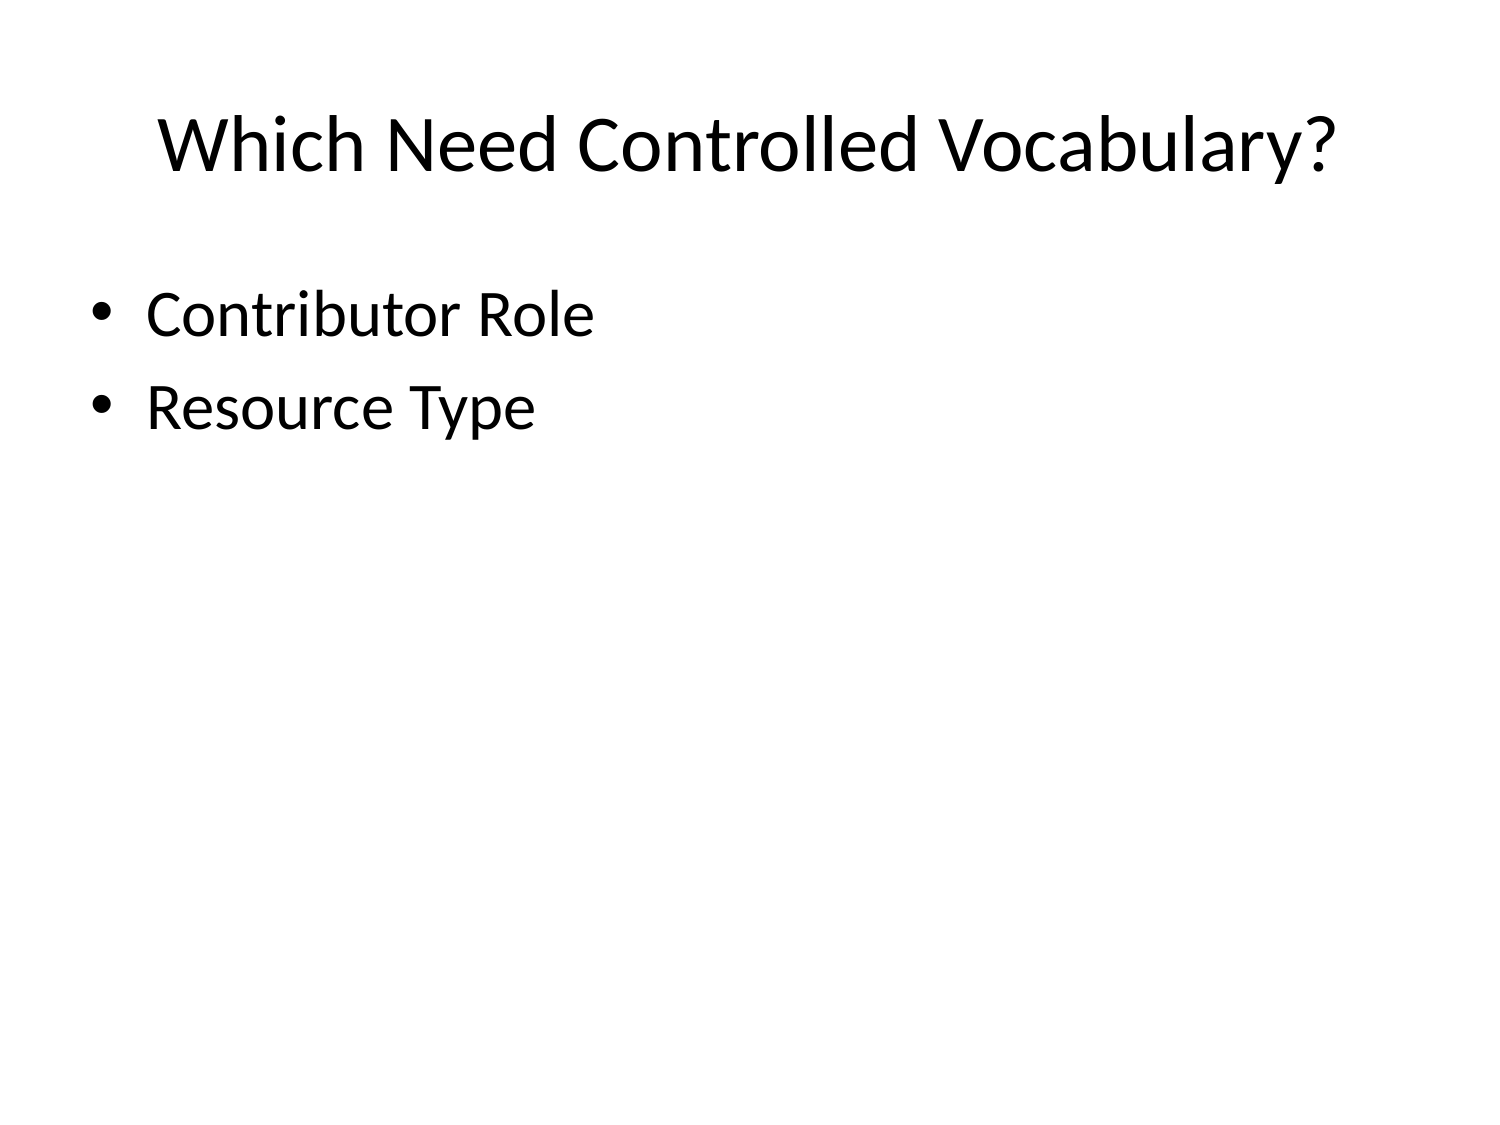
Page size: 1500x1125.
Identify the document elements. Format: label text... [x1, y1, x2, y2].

title Which Need Controlled Vocabulary? [75, 45, 1425, 233]
list Contributor Role Resource Type [75, 262, 1425, 1005]
